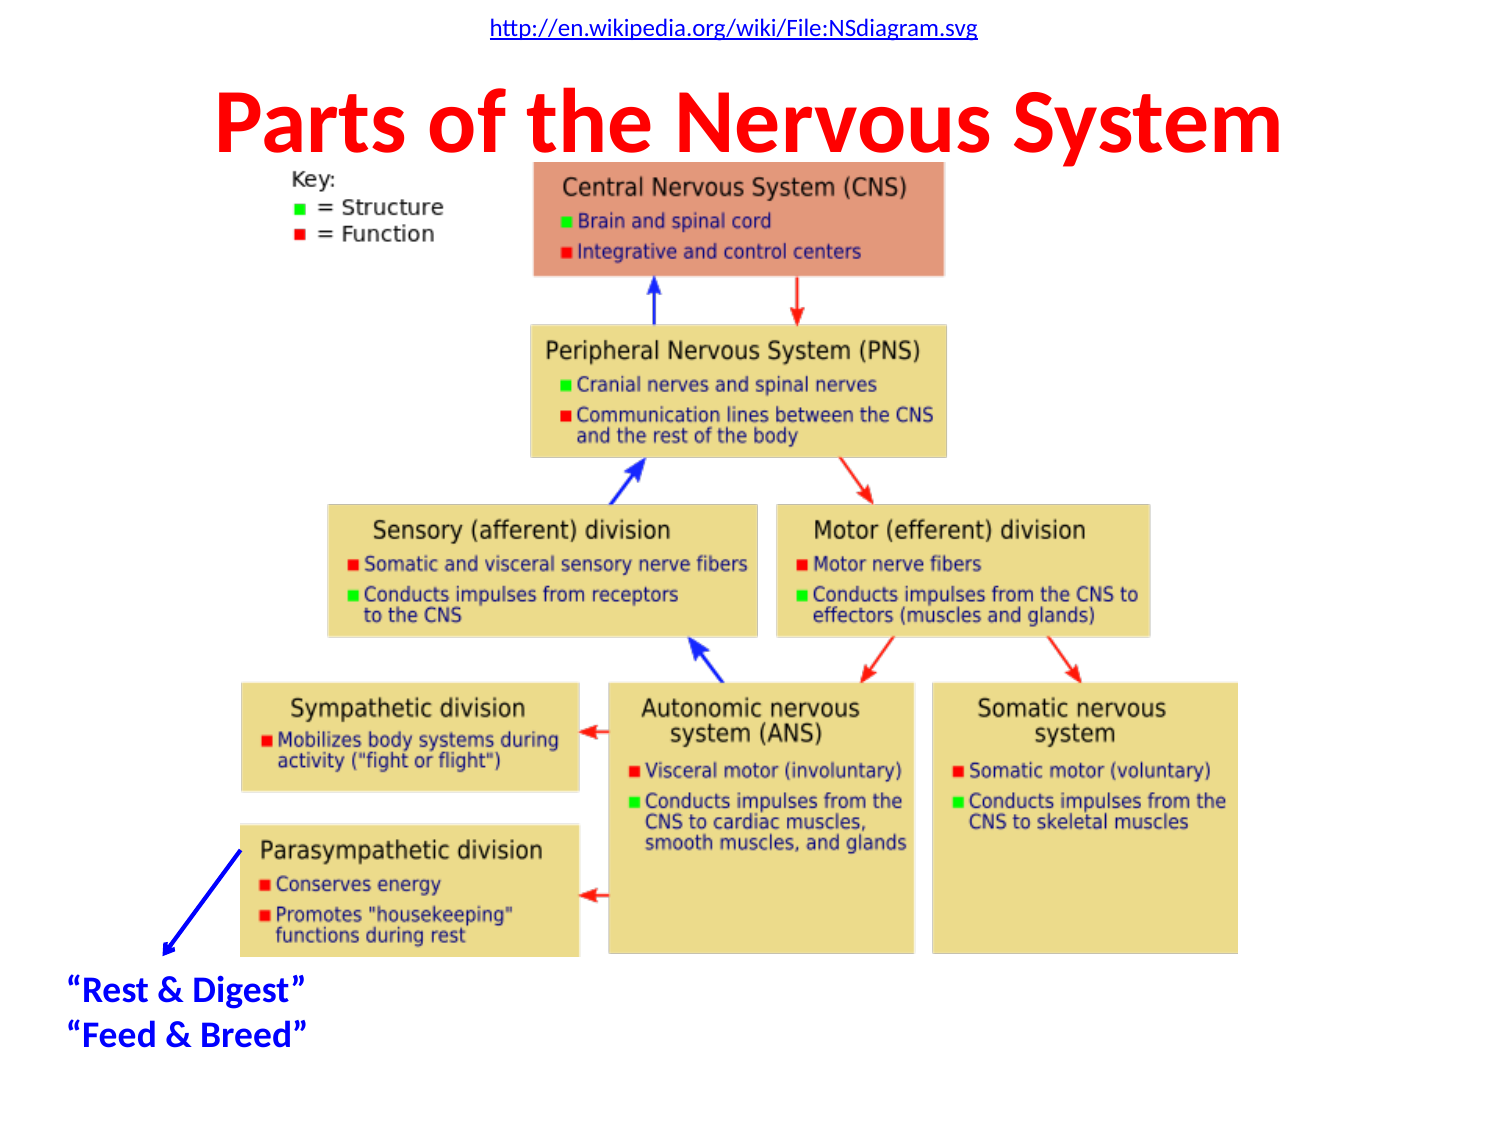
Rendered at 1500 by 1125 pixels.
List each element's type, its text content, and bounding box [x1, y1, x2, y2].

text_box http://en.wikipedia.org/wiki/File:NSdiagram.svg [474, 4, 1002, 94]
picture [240, 162, 1238, 957]
title Parts of the Nervous System [75, 37, 1425, 196]
text_box “Rest & Digest” “Feed & Breed” [51, 957, 324, 1062]
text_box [162, 849, 241, 957]
